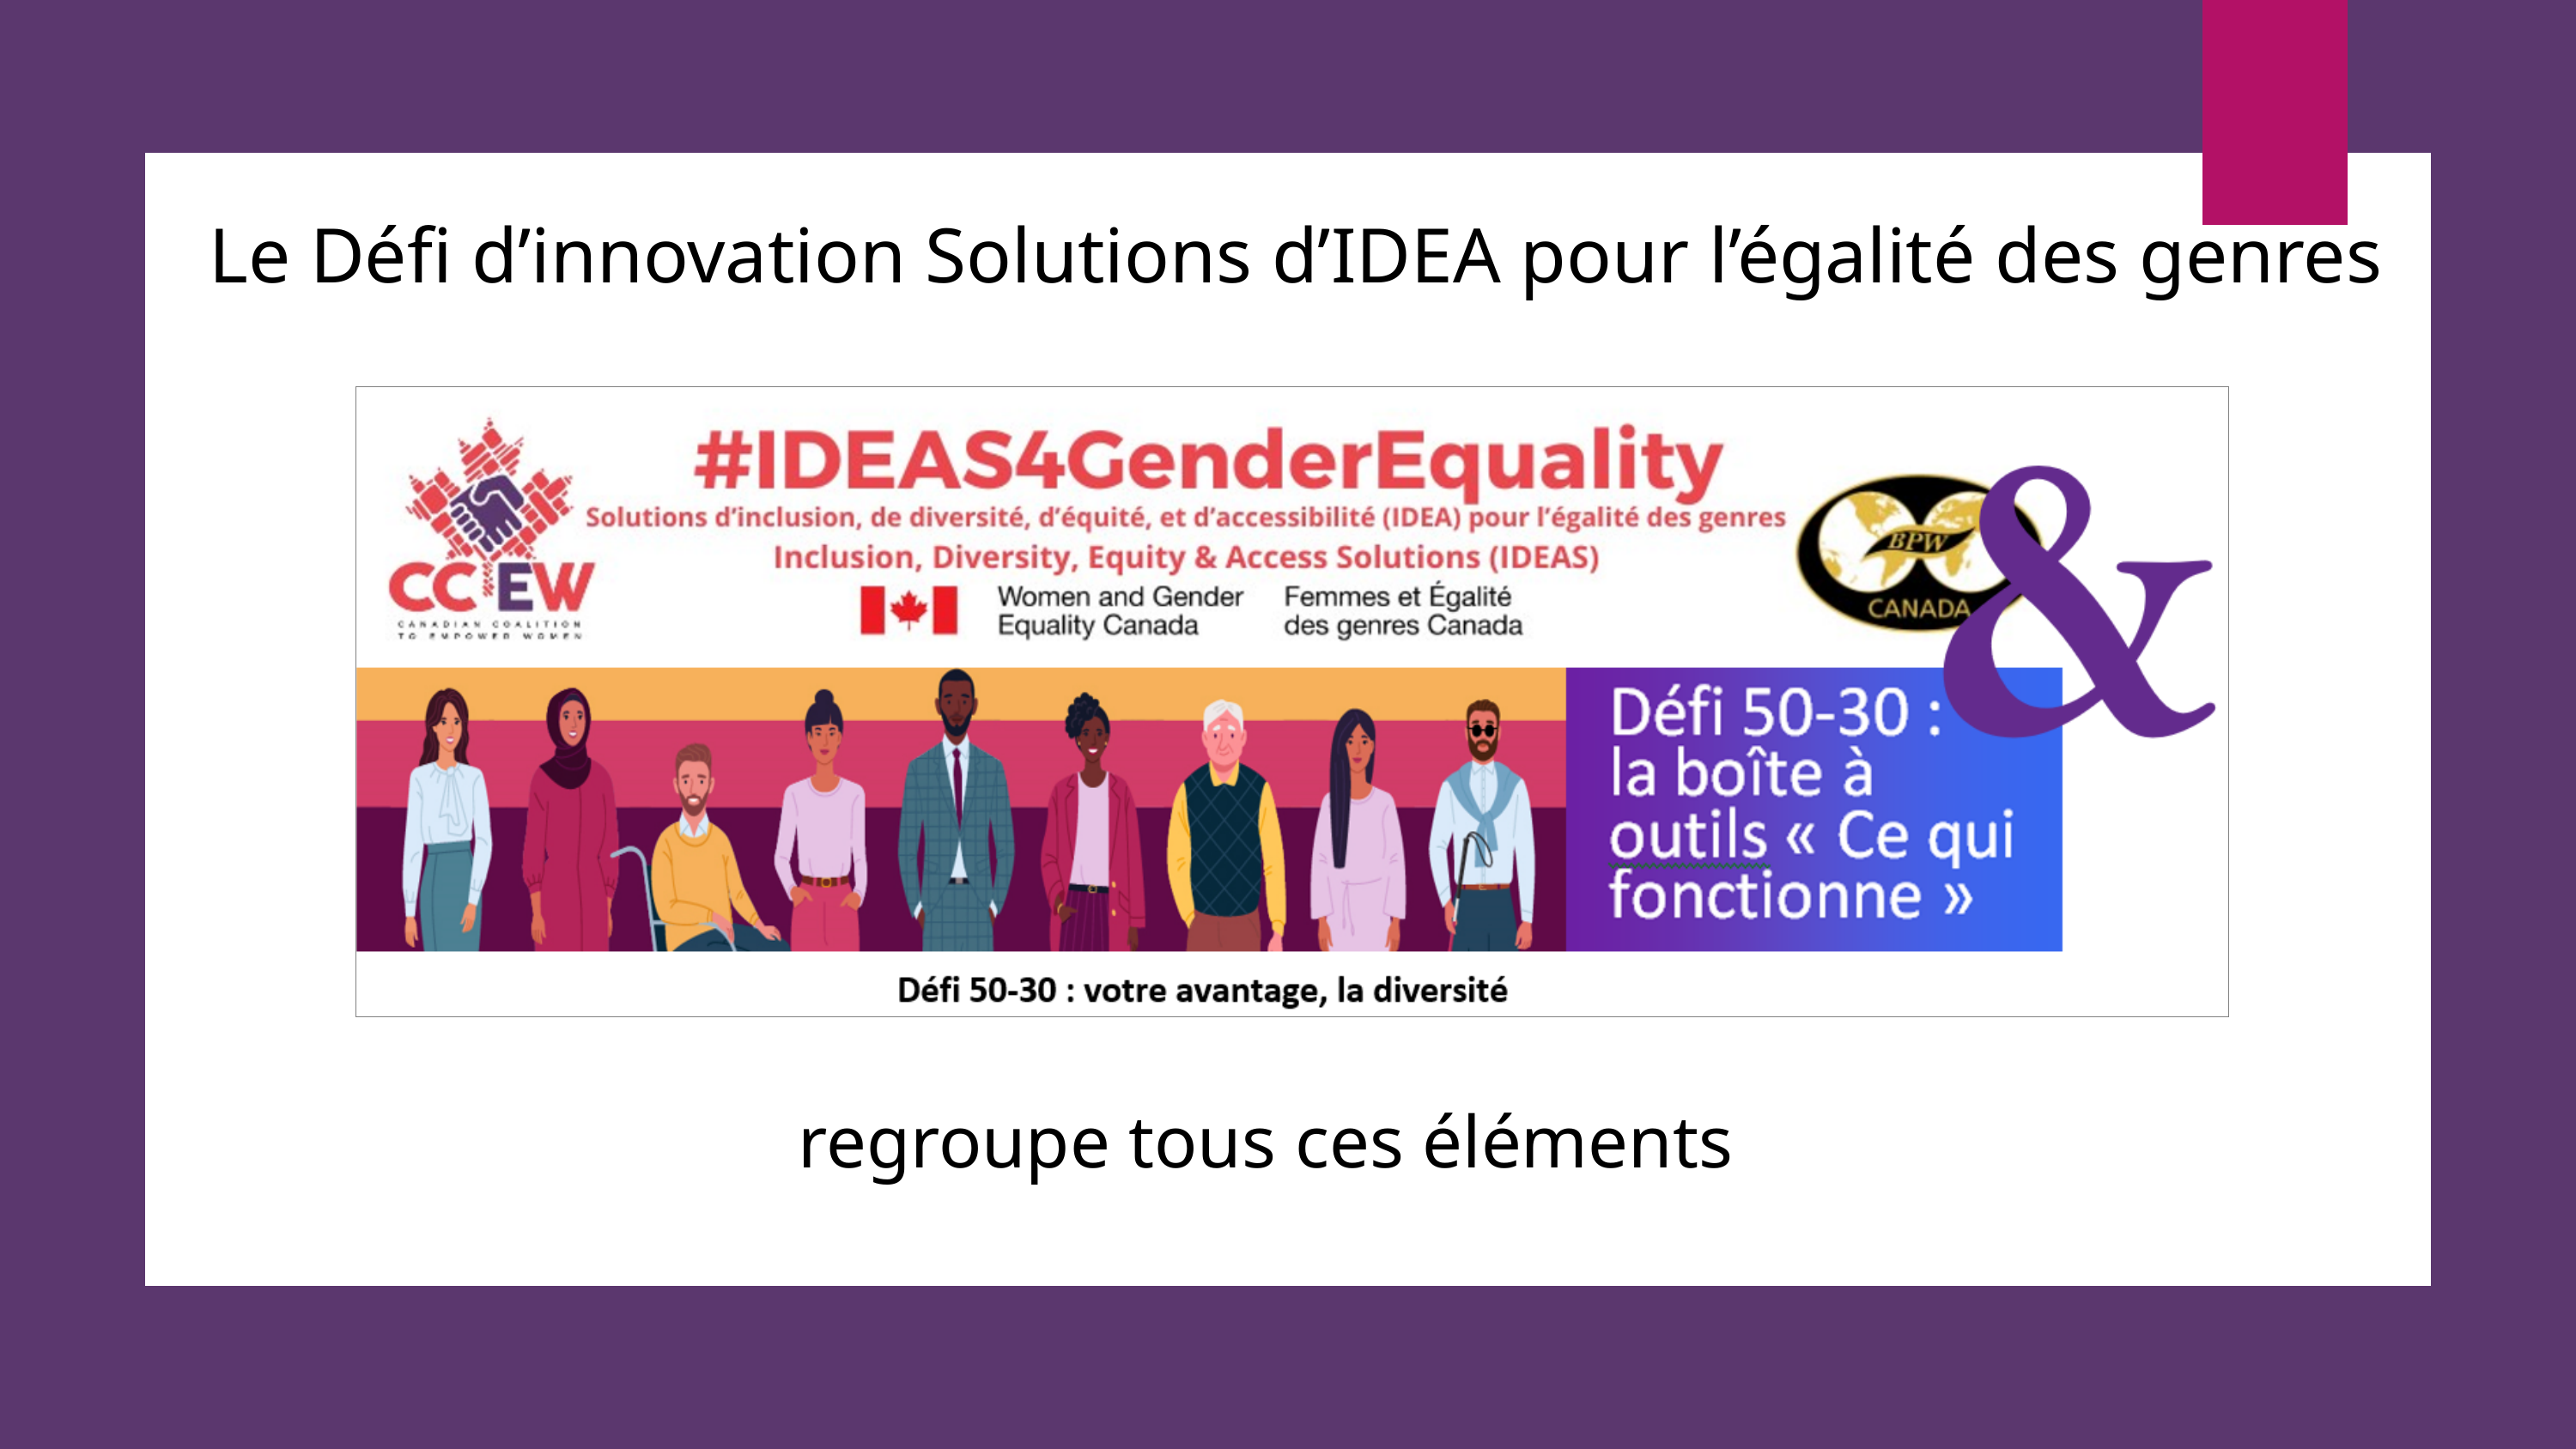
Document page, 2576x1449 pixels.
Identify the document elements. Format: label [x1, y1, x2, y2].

text_box [144, 152, 2432, 1286]
text_box [0, 0, 2576, 1449]
text_box [2202, 0, 2348, 225]
picture [355, 385, 2229, 1018]
